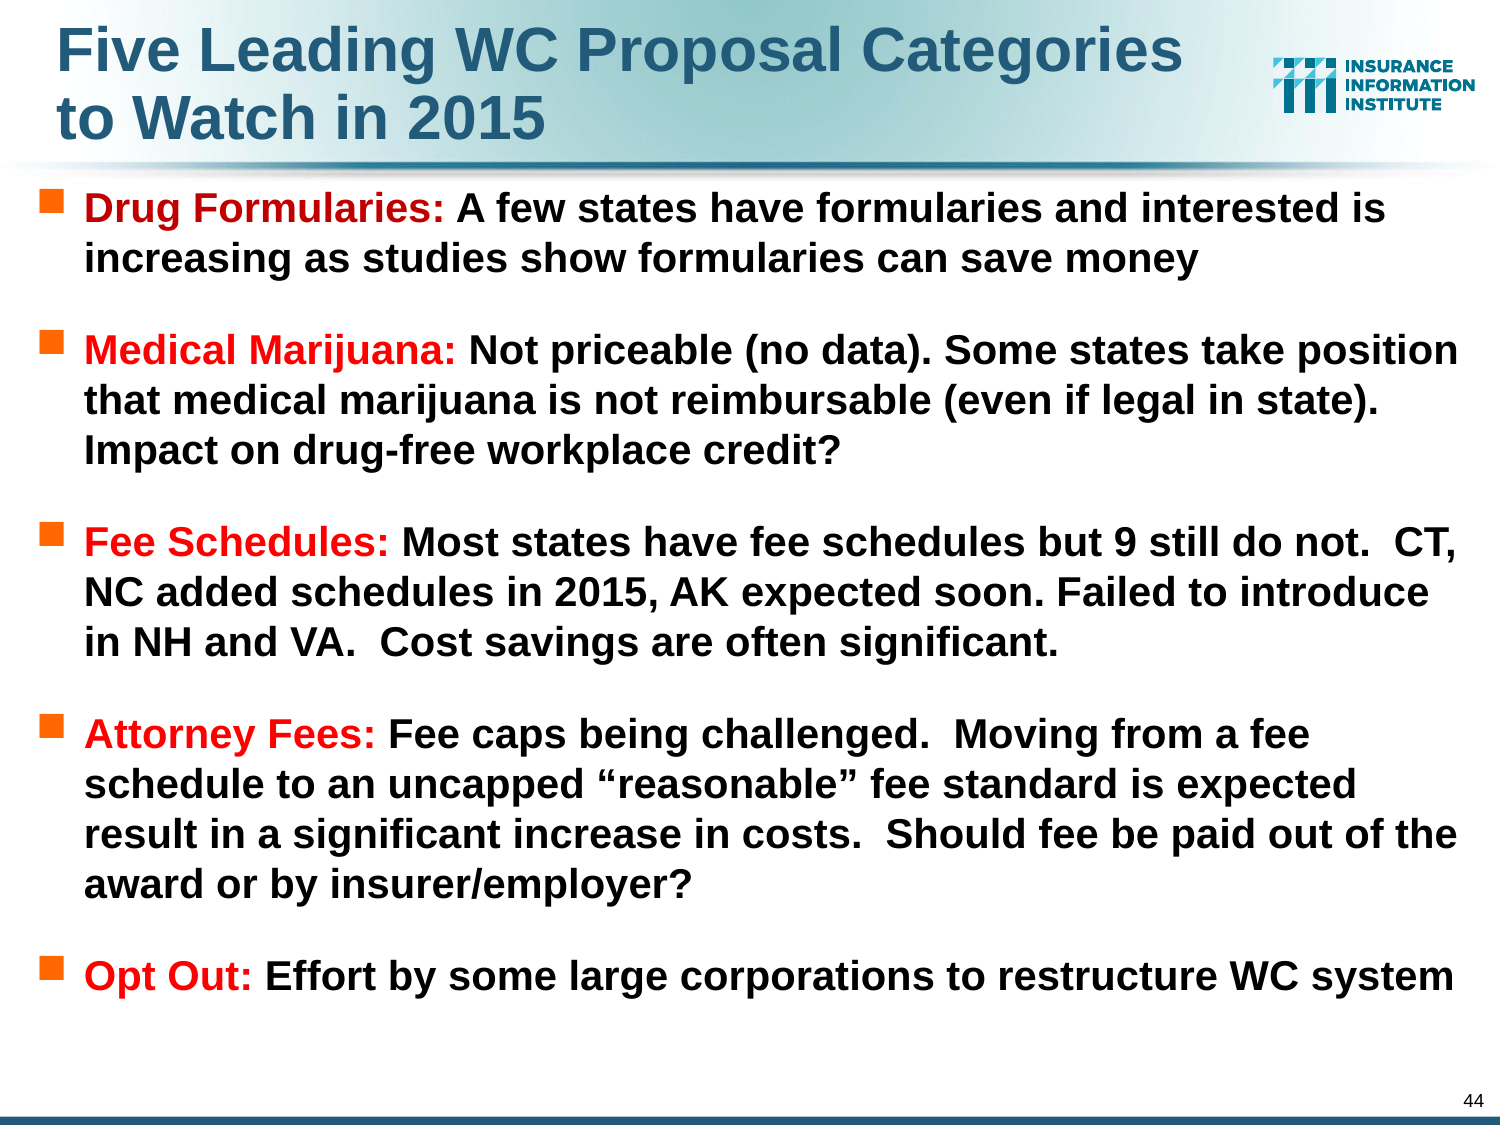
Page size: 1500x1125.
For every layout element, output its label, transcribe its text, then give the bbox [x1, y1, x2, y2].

title Five Leading WC Proposal Categories to Watch in 2015 [48, 14, 1264, 157]
slide_number 44 [1410, 1091, 1485, 1112]
picture [0, 0, 1500, 189]
list Drug Formularies: A few states have formularies and interested is increasing as studies show formularies can save money Medical Marijuana: Not priceable (no data). Some states take position that medical marijuana is not reimbursable (even if legal in state). Impact on drug-free workplace credit? Fee Schedules: Most states have fee schedules but 9 still do not. CT, NC added schedules in 2015, AK expected soon. Failed to introduce in NH and VA. Cost savings are often significant. Attorney Fees: Fee caps being challenged. Moving from a fee schedule to an uncapped “reasonable” fee standard is expected result in a significant increase in costs. Should fee be paid out of the award or by insurer/employer? Opt Out: Effort by some large corporations to restructure WC system [28, 173, 1470, 1068]
